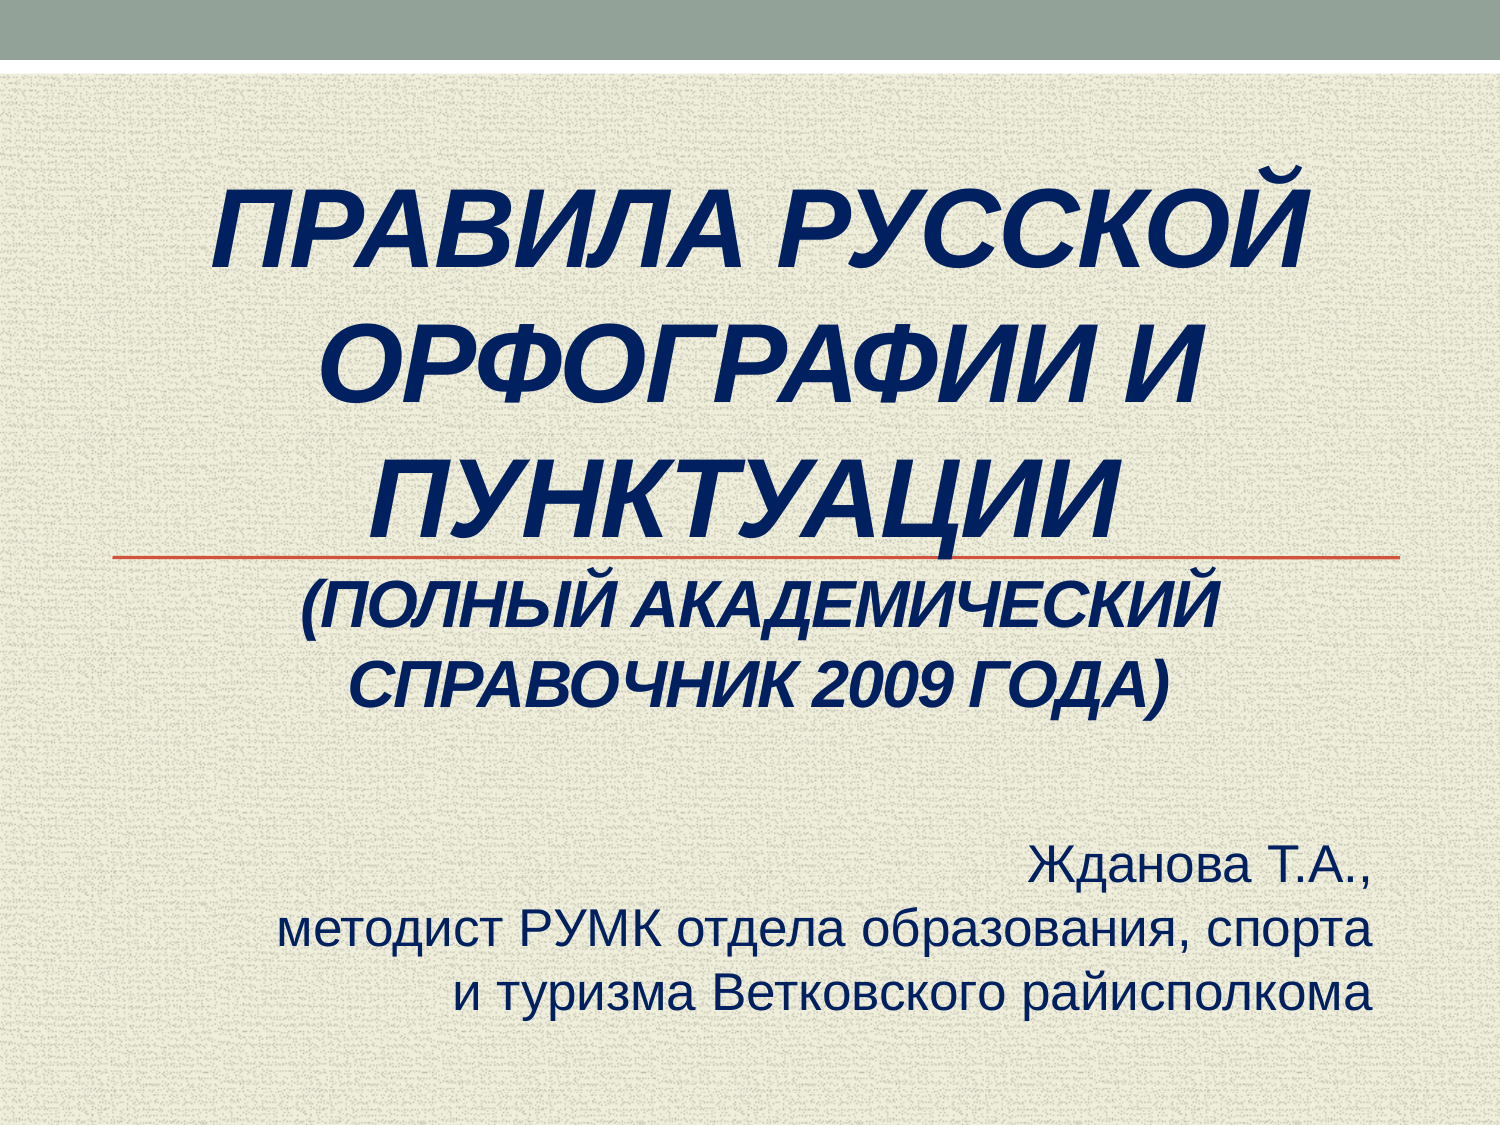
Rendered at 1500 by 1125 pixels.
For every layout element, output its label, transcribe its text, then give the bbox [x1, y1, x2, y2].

title Правила русской орфографии и пунктуации (полный академический справочник 2009 года) [76, 101, 1412, 728]
subtitle Жданова Т.А., методист РУМК отдела образования, спорта и туризма Ветковского райисполкома [242, 822, 1389, 1035]
